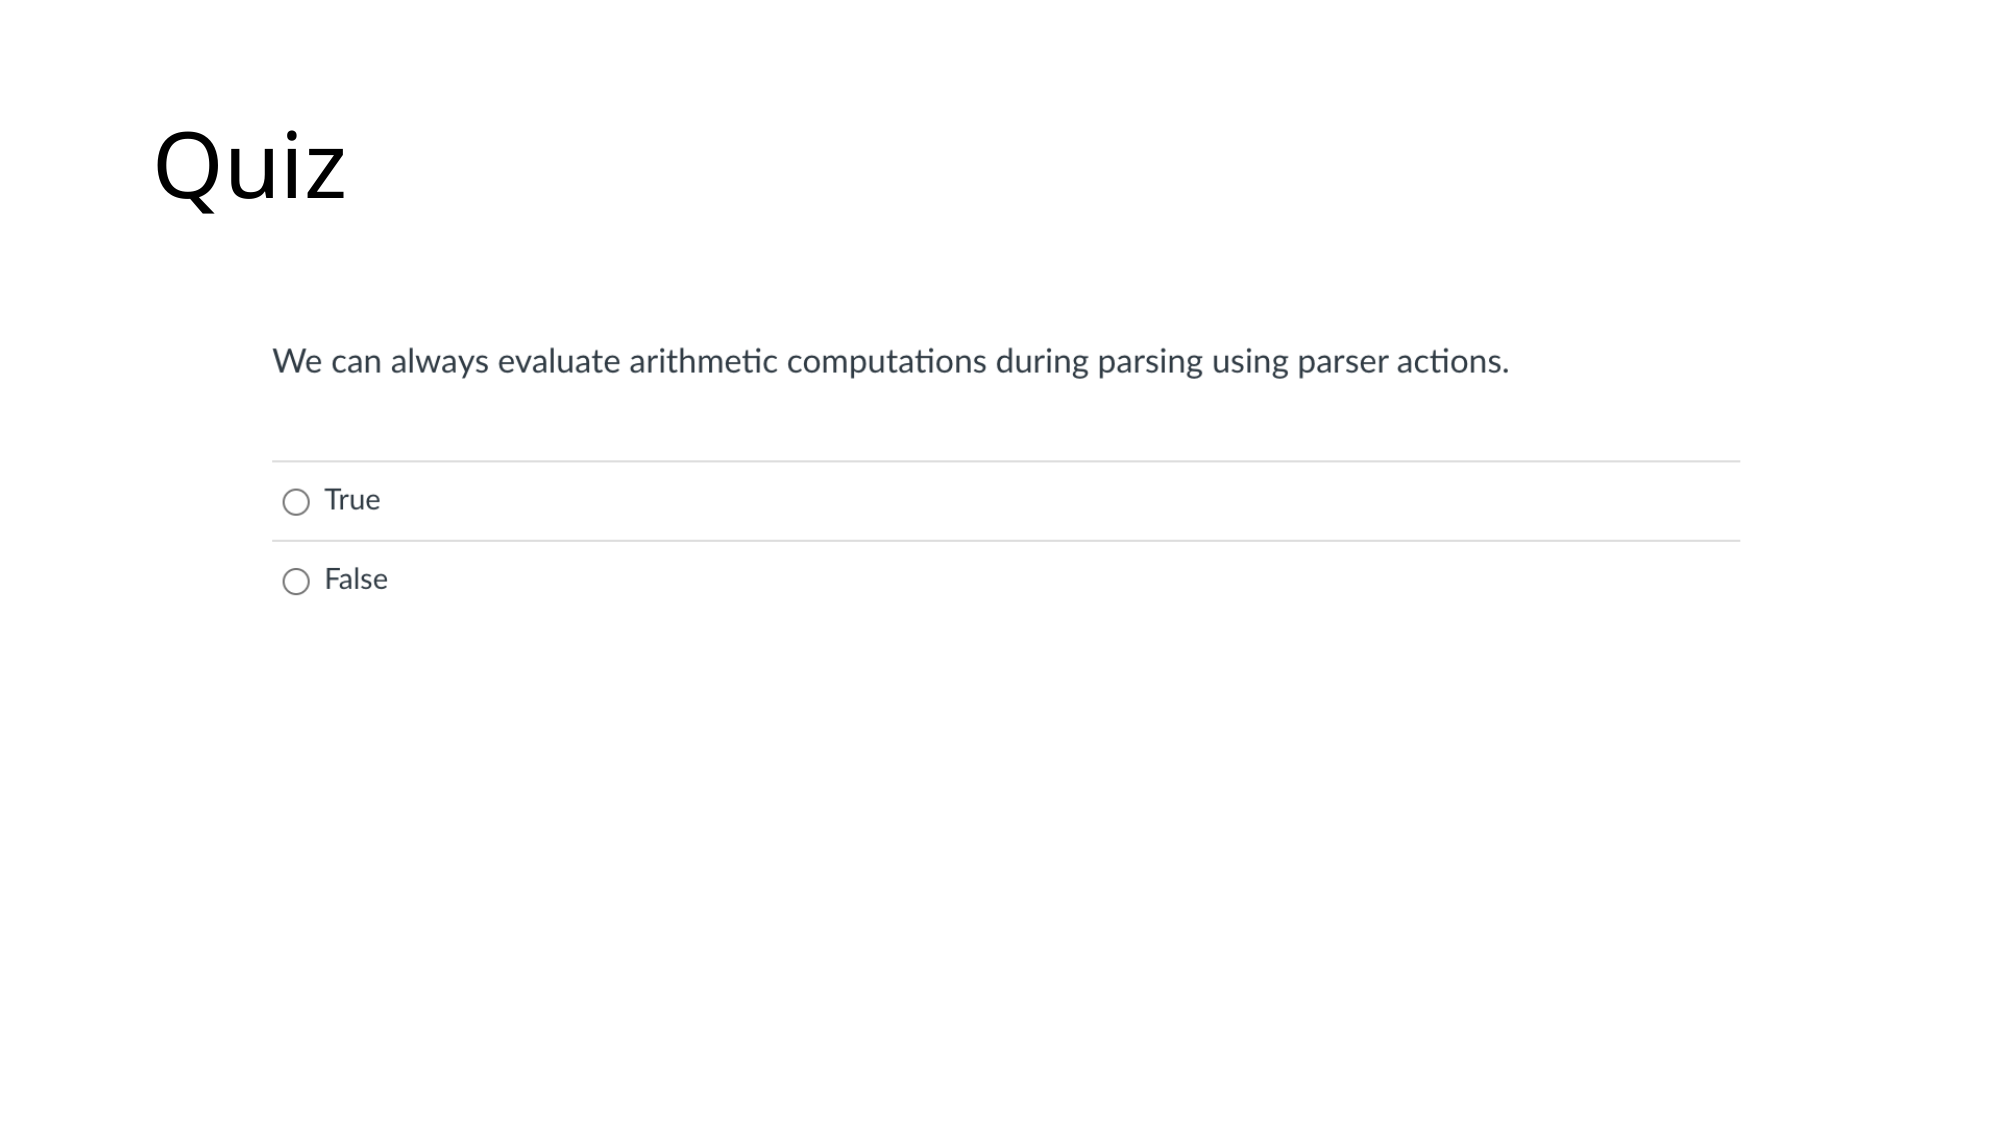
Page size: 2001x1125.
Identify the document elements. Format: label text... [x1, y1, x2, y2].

title Quiz [137, 59, 1863, 278]
picture [243, 290, 1757, 637]
